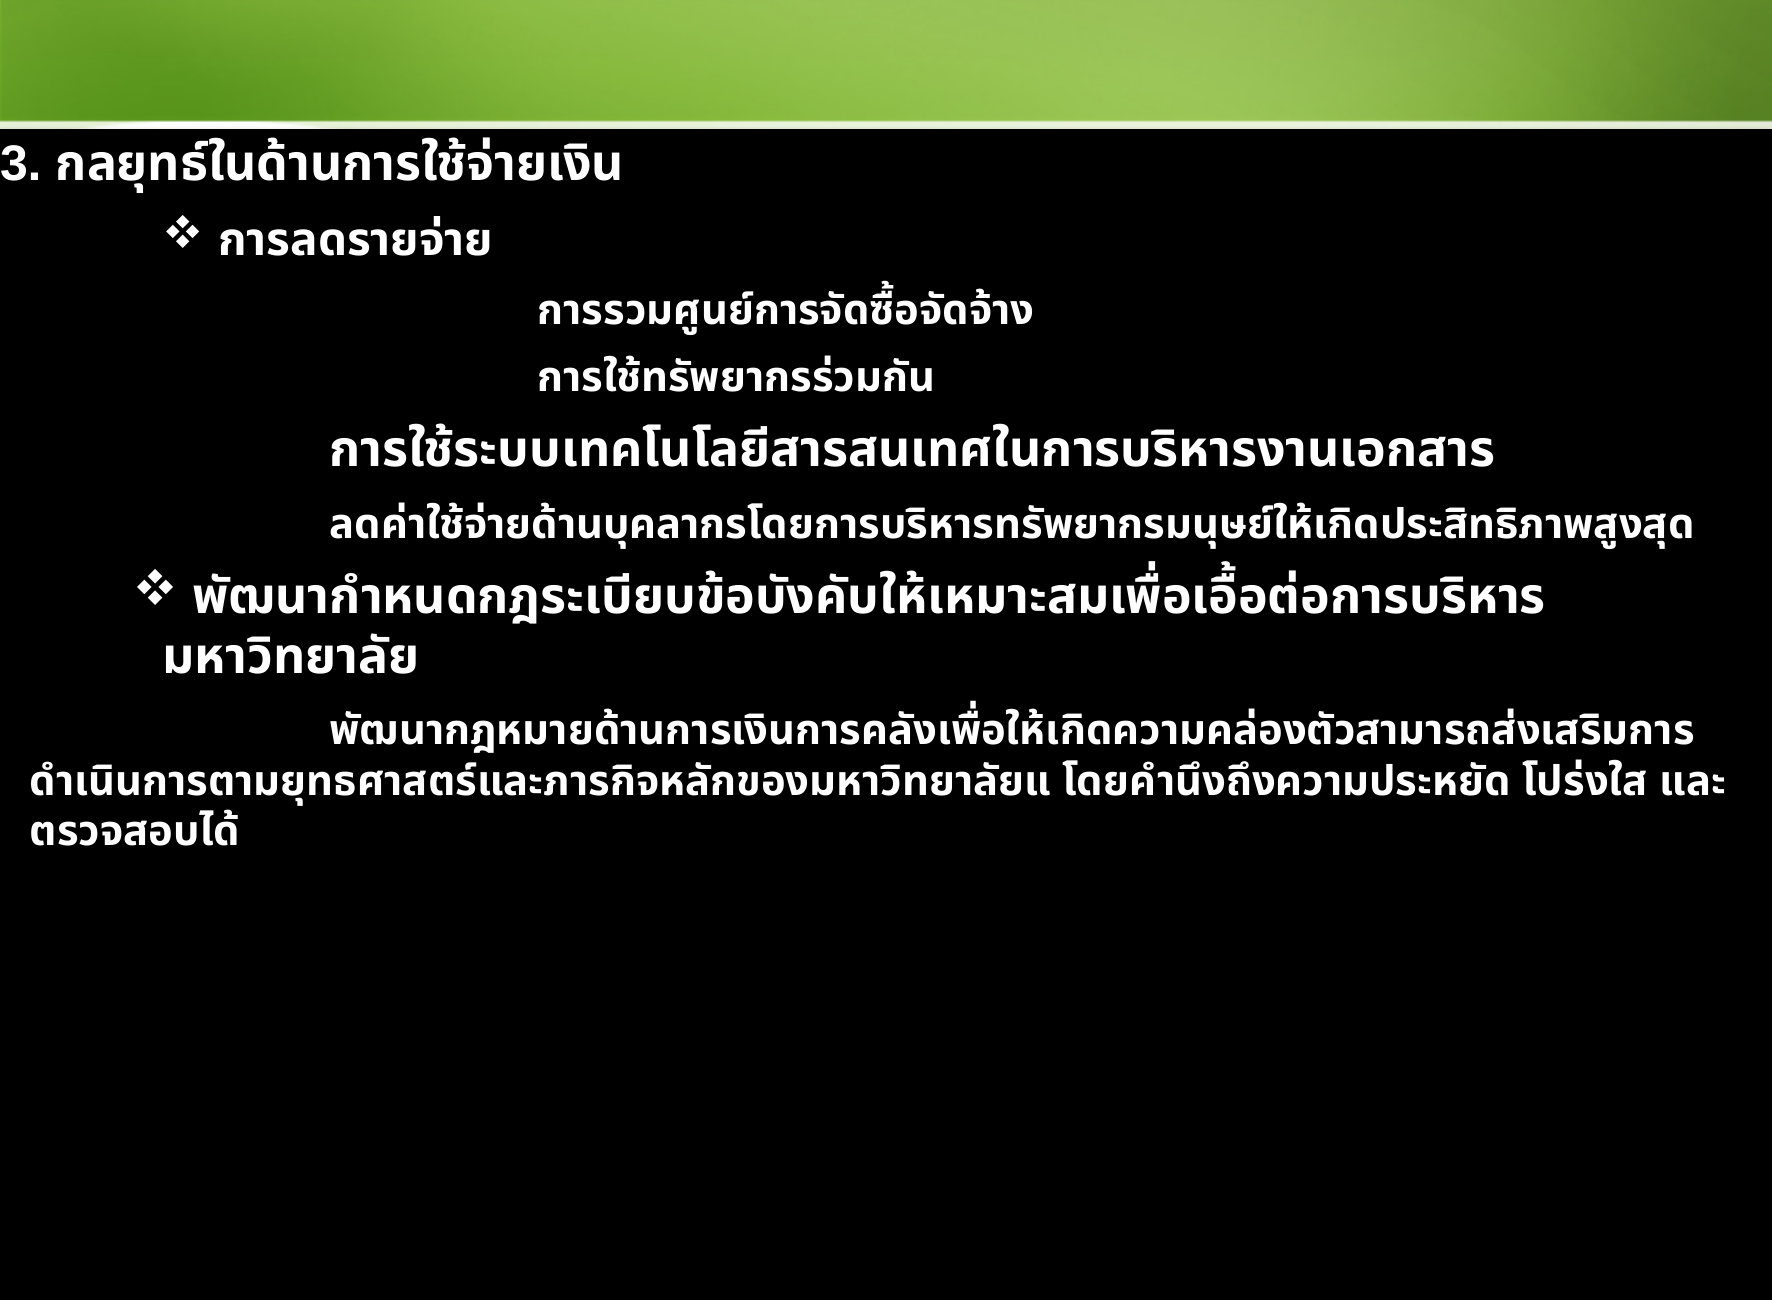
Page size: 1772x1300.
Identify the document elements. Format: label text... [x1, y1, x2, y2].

list 3. กลยุทธ์ในด้านการใช้จ่ายเงิน การลดรายจ่าย การรวมศูนย์การจัดซื้อจัดจ้าง การใช้ทรัพยากรร่วมกัน การใช้ระบบเทคโนโลยีสารสนเทศในการบริหารงานเอกสาร ลดค่าใช้จ่ายด้านบุคลากรโดยการบริหารทรัพยากรมนุษย์ให้เกิดประสิทธิภาพสูงสุด พัฒนากำหนดกฎระเบียบข้อบังคับให้เหมาะสมเพื่อเอื้อต่อการบริหารมหาวิทยาลัย พัฒนากฎหมายด้านการเงินการคลังเพื่อให้เกิดความคล่องตัวสามารถส่งเสริมการดำเนินการตามยุทธศาสตร์และภารกิจหลักของมหาวิทยาลัยแ โดยคำนึงถึงความประหยัด โปร่งใส และตรวจสอบได้ [0, 129, 1772, 1300]
picture [0, 0, 1772, 129]
